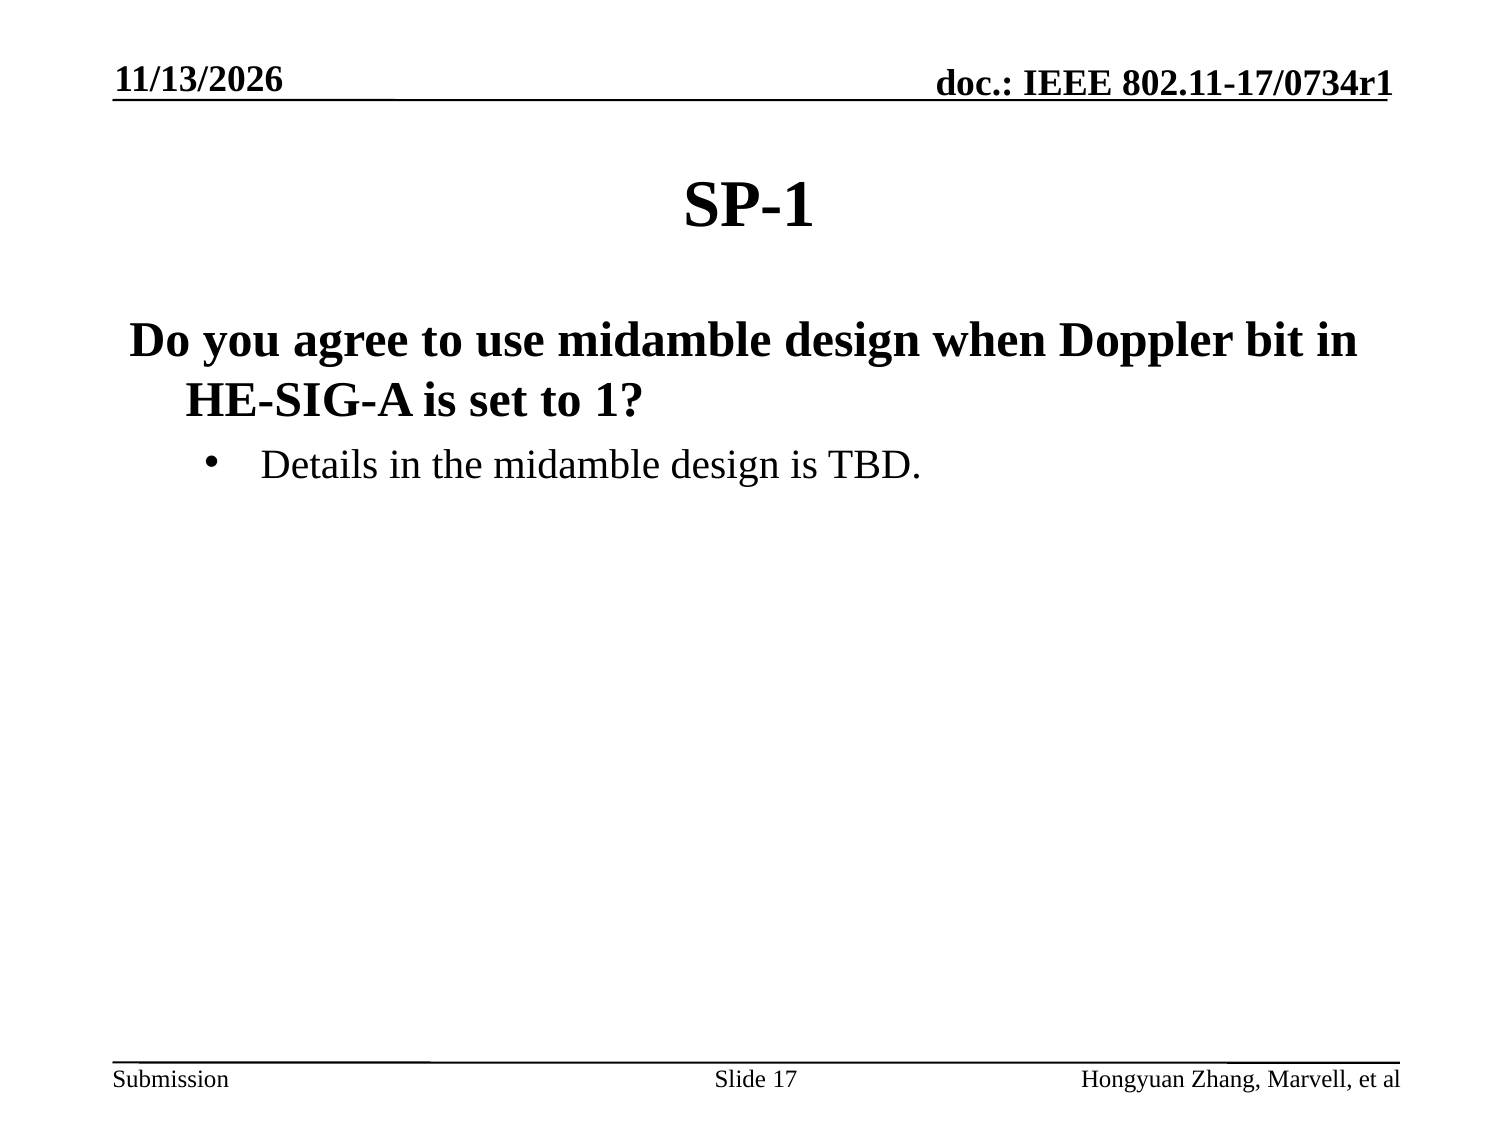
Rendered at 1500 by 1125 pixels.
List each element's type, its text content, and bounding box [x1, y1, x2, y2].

footer Hongyuan Zhang, Marvell, et al [878, 1061, 1402, 1093]
title SP-1 [112, 112, 1388, 288]
slide_number Slide 17 [712, 1061, 800, 1123]
list Do you agree to use midamble design when Doppler bit in HE-SIG-A is set to 1? Details in the midamble design is TBD. [114, 298, 1390, 974]
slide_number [114, 54, 423, 100]
